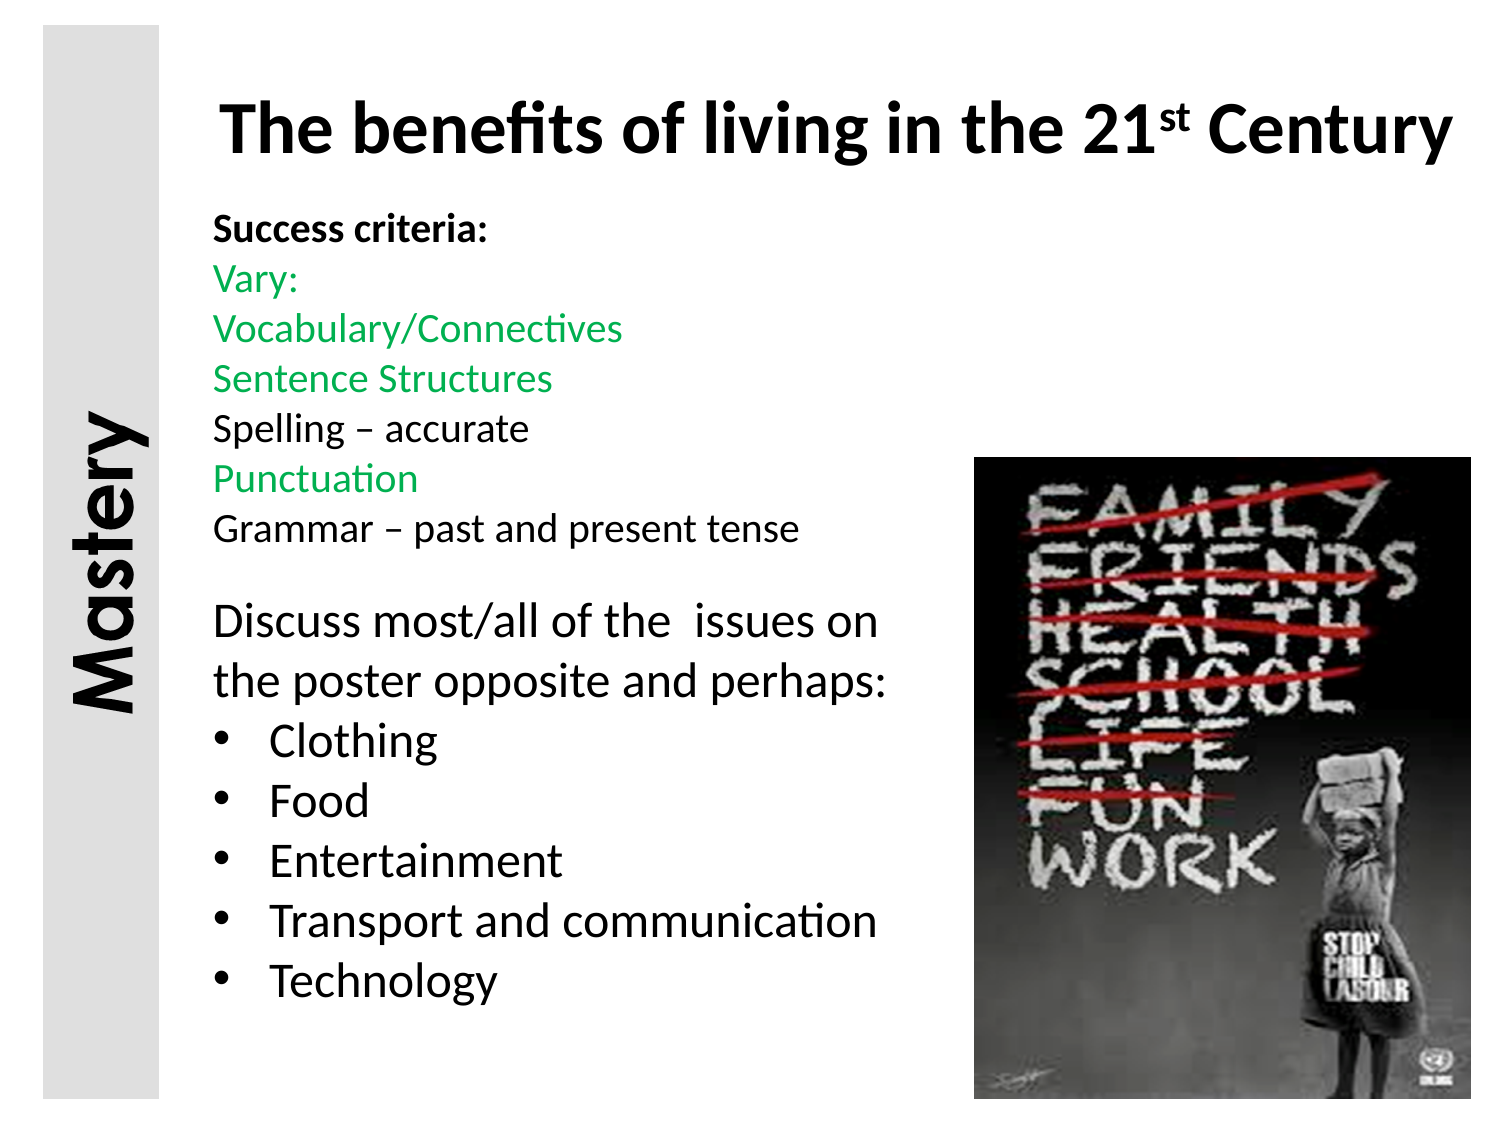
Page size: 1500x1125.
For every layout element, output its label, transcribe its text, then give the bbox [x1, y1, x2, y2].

picture [24, 25, 202, 1099]
text_box Discuss most/all of the issues on the poster opposite and perhaps: Clothing Food Entertainment Transport and communication Technology [206, 579, 947, 1060]
text_box Success criteria: Vary: Vocabulary/Connectives Sentence Structures Spelling – accurate Punctuation Grammar – past and present tense [206, 193, 896, 559]
title The benefits of living in the 21st Century [203, 25, 1500, 245]
picture [973, 457, 1471, 1099]
